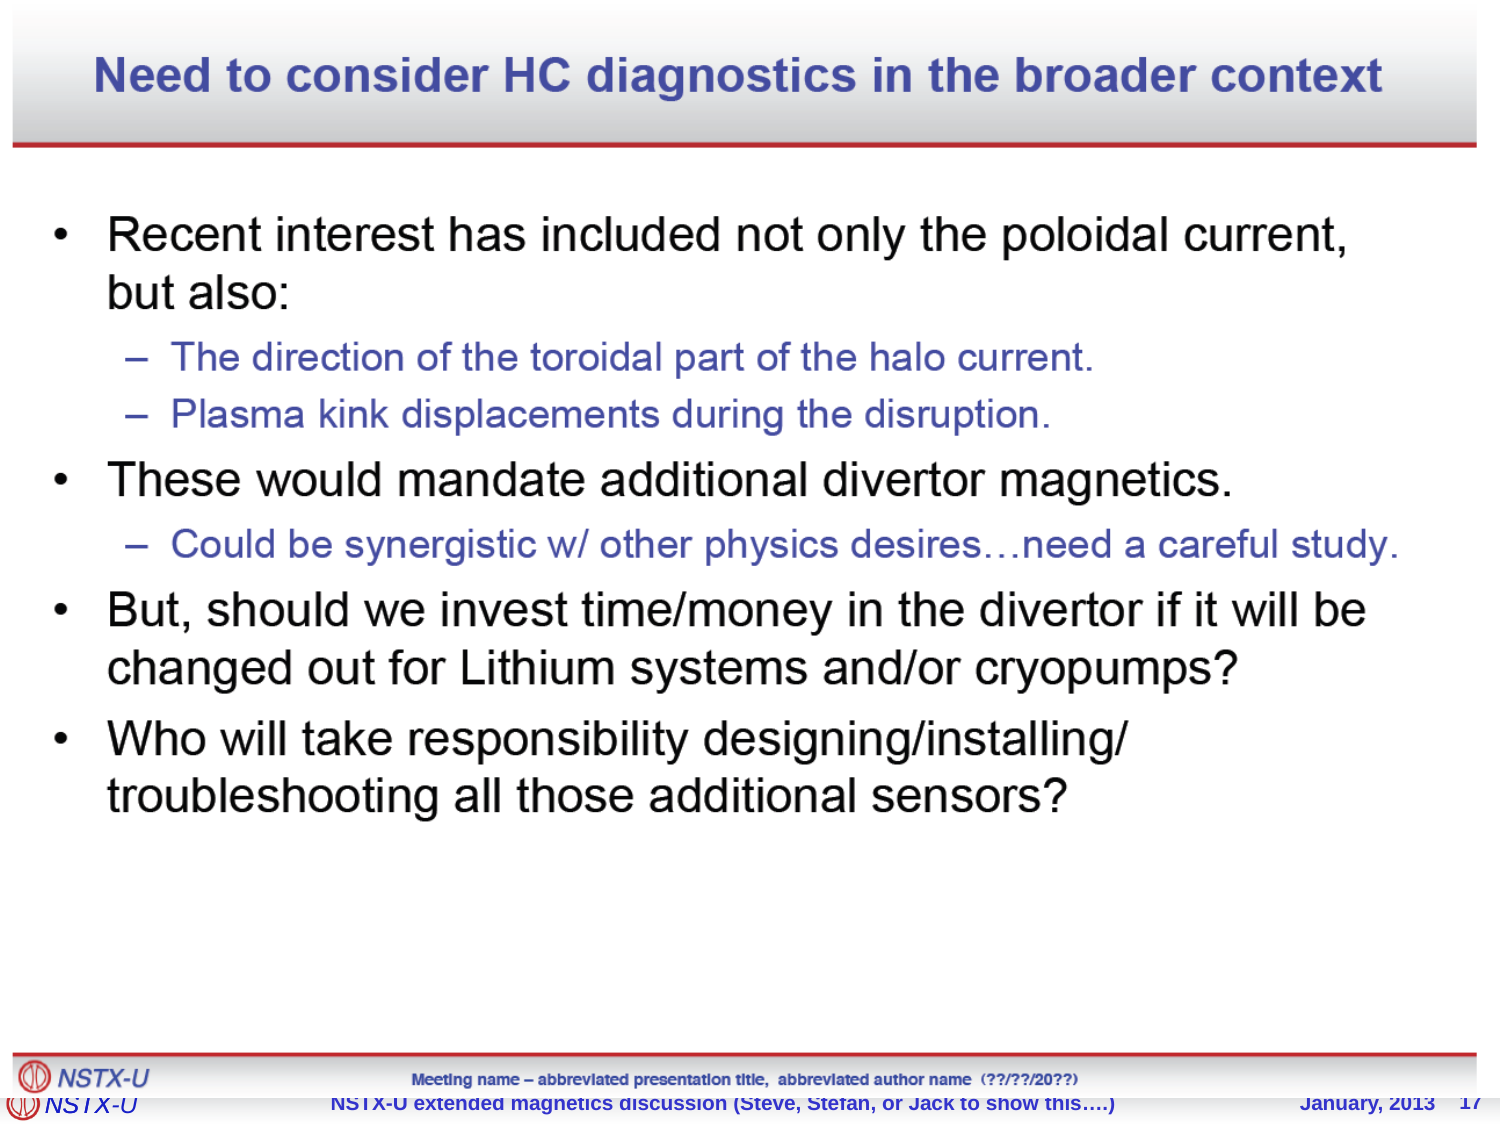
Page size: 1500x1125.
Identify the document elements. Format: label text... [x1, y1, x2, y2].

slide_number 17 [1372, 1105, 1498, 1114]
picture [0, 0, 1500, 1125]
